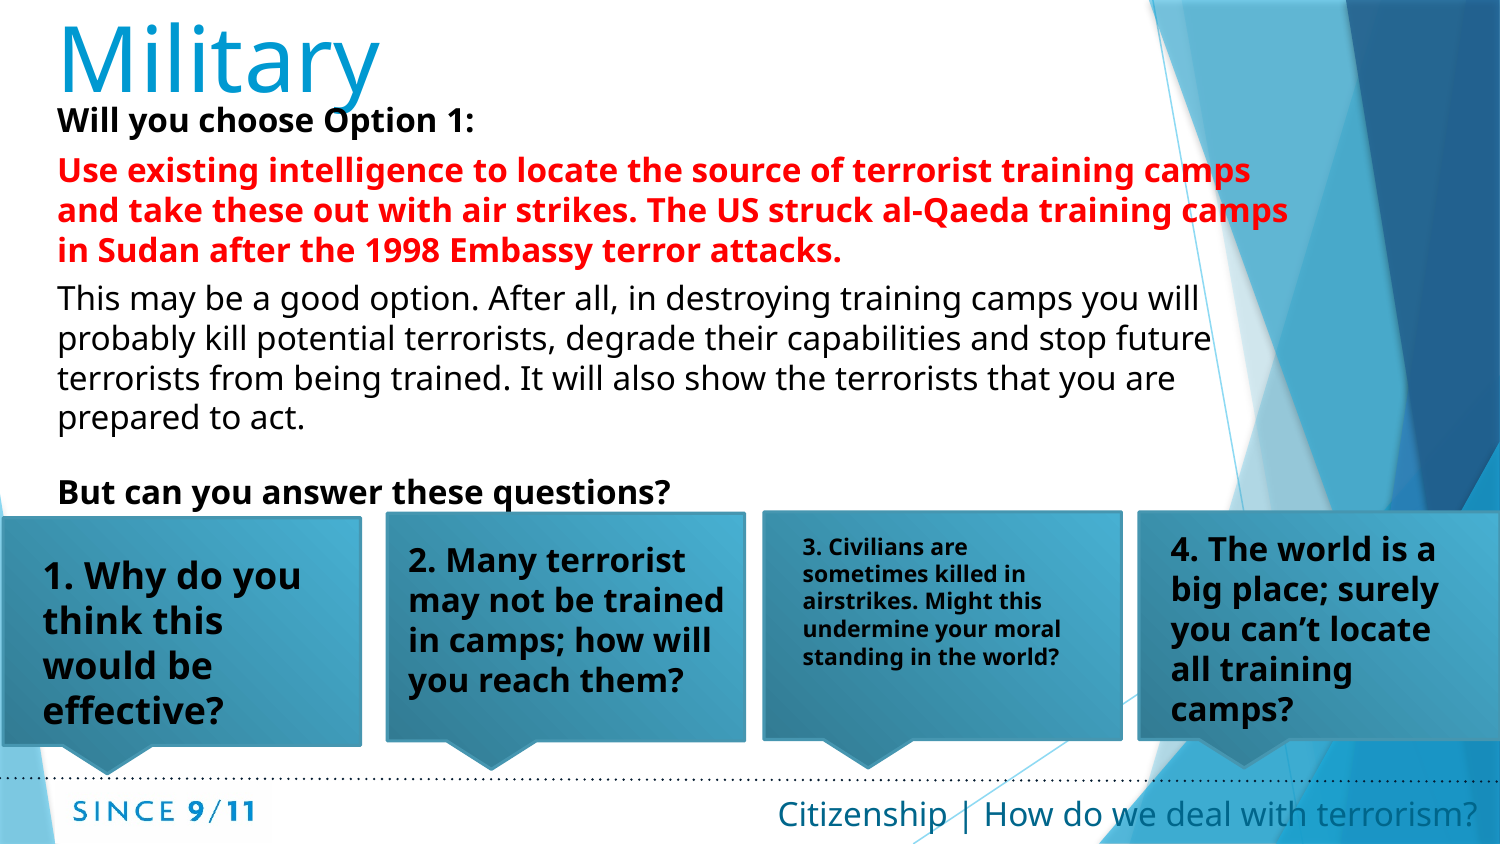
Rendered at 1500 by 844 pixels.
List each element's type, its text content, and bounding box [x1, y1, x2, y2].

text_box [1137, 510, 1500, 770]
text_box Will you choose Option 1: Use existing intelligence to locate the source of terrorist training camps and take these out with air strikes. The US struck al-Qaeda training camps in Sudan after the 1998 Embassy terror attacks. This may be a good option. After all, in destroying training camps you will probably kill potential terrorists, degrade their capabilities and stop future terrorists from being trained. It will also show the terrorists that you are prepared to act. But can you answer these questions? [56, 99, 1324, 844]
text_box 4. The world is a big place; surely you can’t locate all training camps? [1155, 521, 1475, 736]
text_box 1. Why do you think this would be effective? [27, 544, 354, 740]
text_box 3. Civilians are sometimes killed in airstrikes. Might this undermine your moral standing in the world? [788, 524, 1107, 677]
text_box Military [42, 0, 1169, 119]
text_box 2. Many terrorist may not be trained in camps; how will you reach them? [393, 532, 750, 707]
text_box Citizenship | How do we deal with terrorism? [1324, 781, 1500, 836]
text_box [385, 511, 747, 771]
text_box [762, 510, 1123, 770]
picture [54, 781, 273, 843]
text_box [1, 516, 363, 776]
